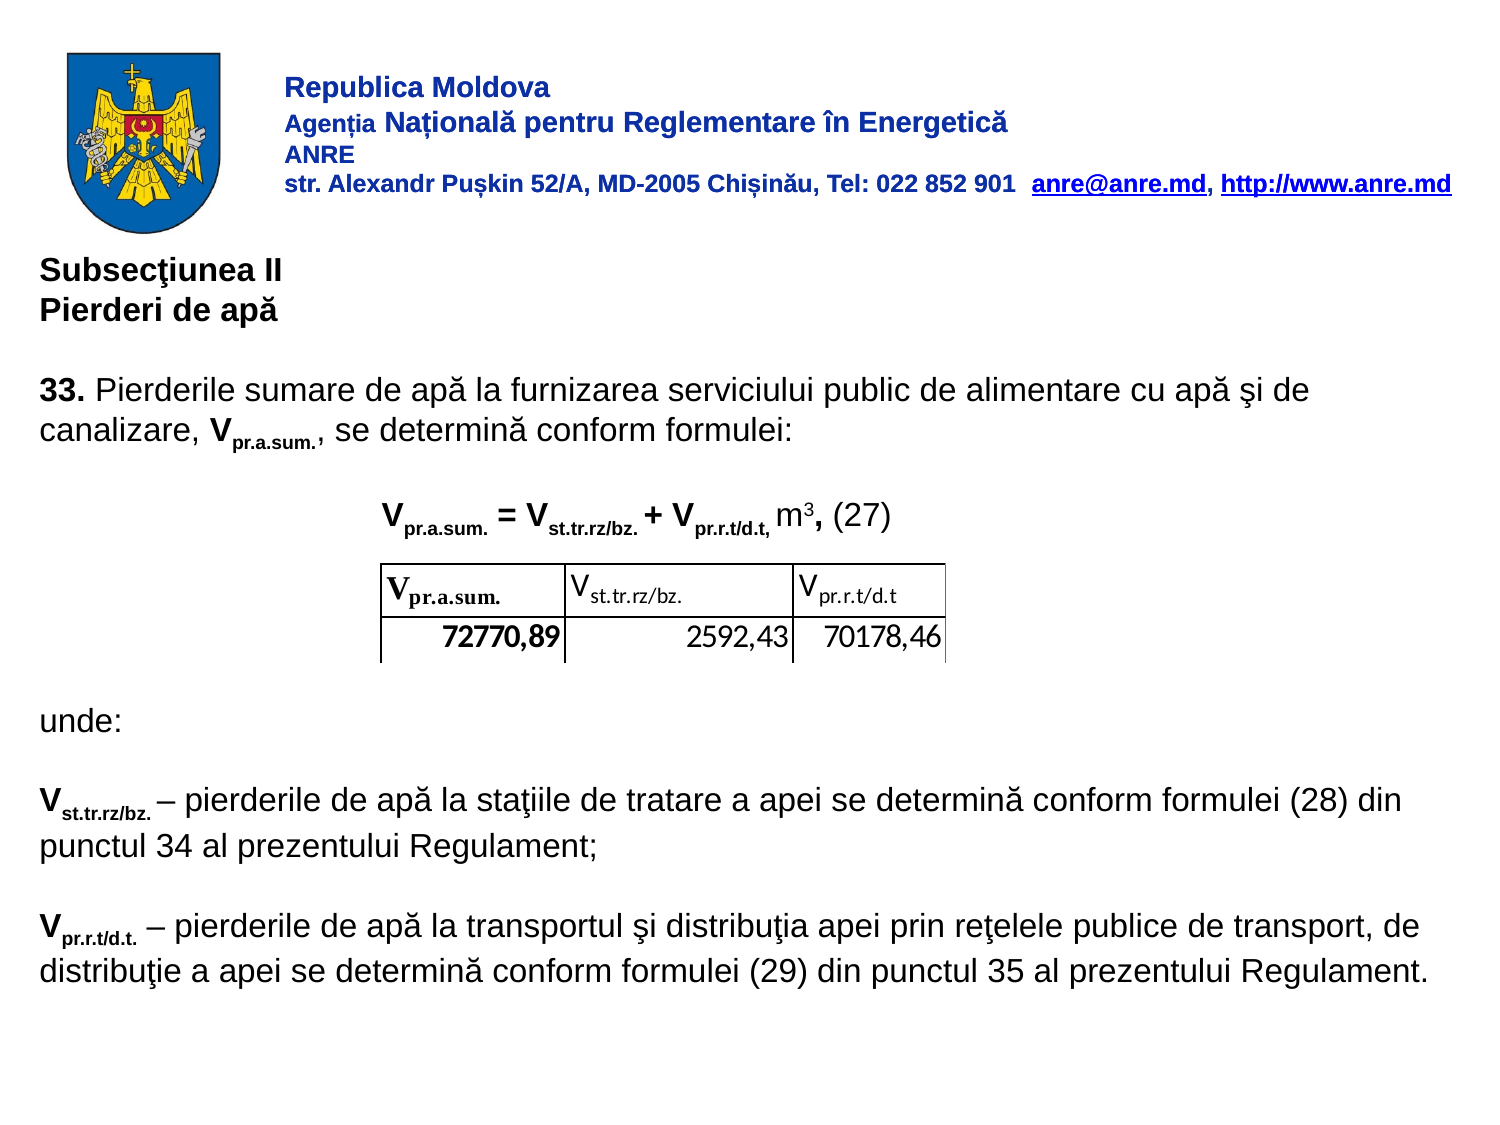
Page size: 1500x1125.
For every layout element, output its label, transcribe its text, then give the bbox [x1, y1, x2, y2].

text_box Republica Moldova Agenția Națională pentru Reglementare în Energetică ANRE str. Alexandr Pușkin 52/A, MD-2005 Chișinău, Tel: 022 852 901 anre@anre.md, http://www.anre.md [269, 50, 1475, 233]
picture [61, 48, 225, 237]
picture [379, 562, 948, 666]
title Subsecţiunea II Pierderi de apă 33. Pierderile sumare de apă la furnizarea serviciului public de alimentare cu apă şi de canalizare, Vpr.a.sum., se determină conform formulei: Vpr.a.sum. = Vst.tr.rz/bz. + Vpr.r.t/d.t, m3, (27) unde: Vst.tr.rz/bz. – pierderile de apă la staţiile de tratare a apei se determină conform formulei (28) din punctul 34 al prezentului Regulament; Vpr.r.t/d.t. – pierderile de apă la transportul şi distribuţia apei prin reţelele publice de transport, de distribuţie a apei se determină conform formulei (29) din punctul 35 al prezentului Regulament. [24, 240, 1475, 1083]
